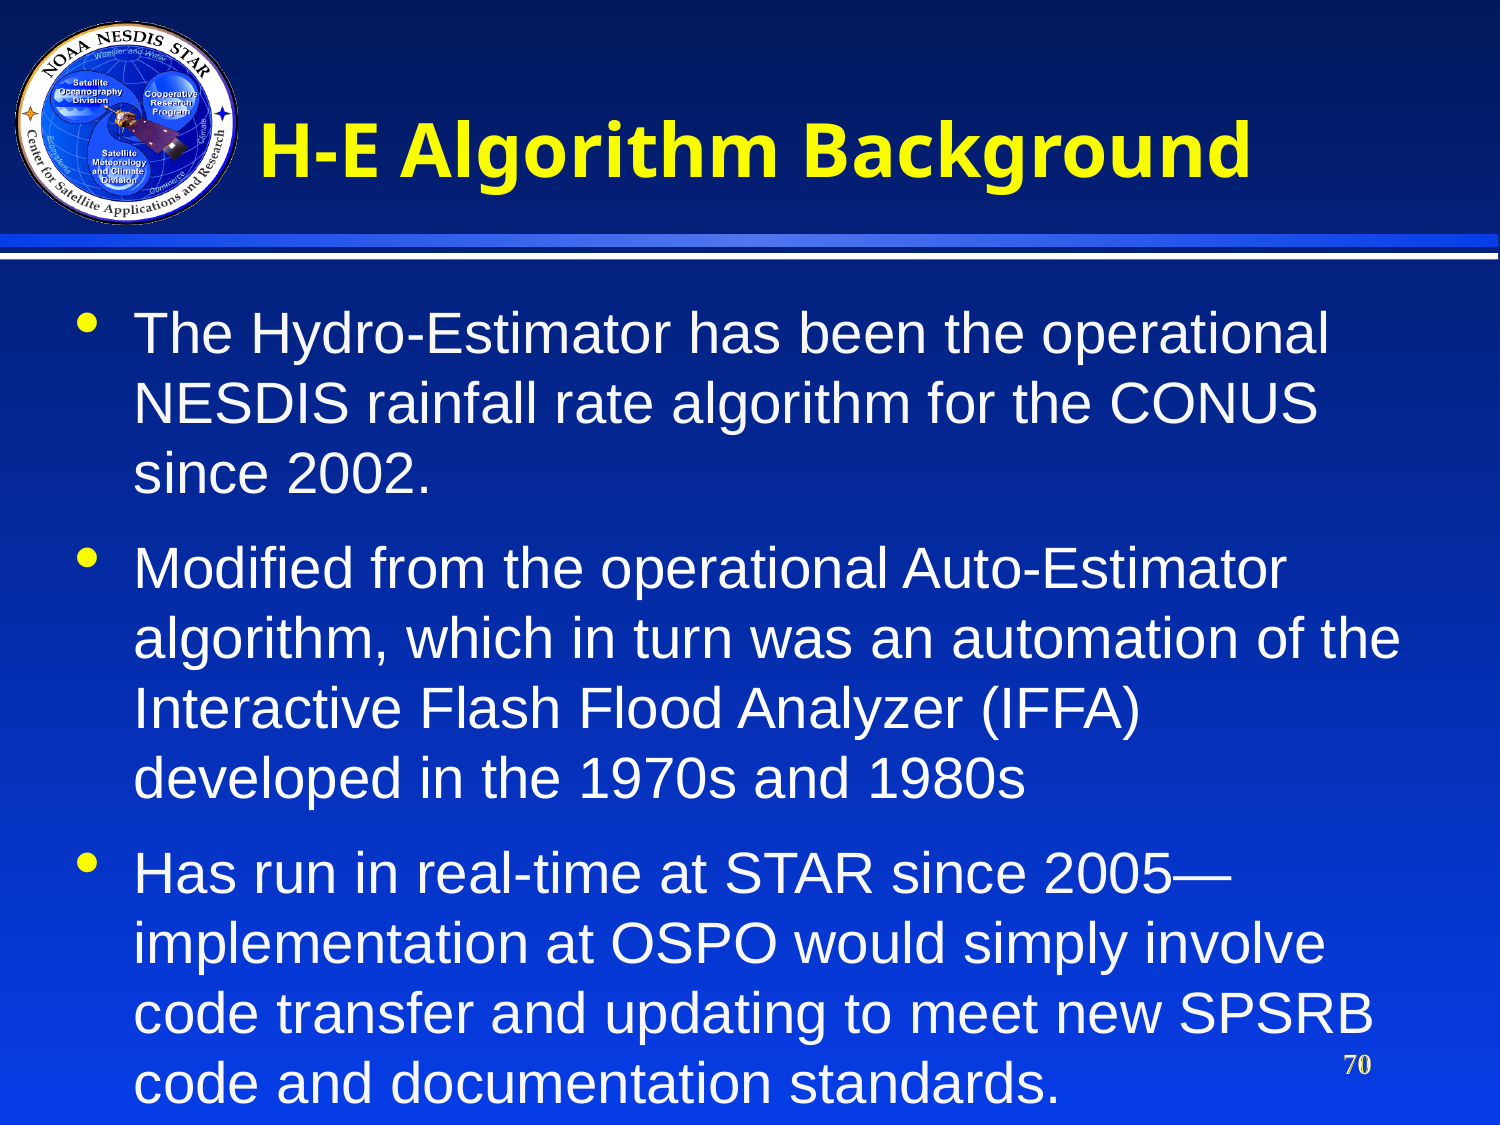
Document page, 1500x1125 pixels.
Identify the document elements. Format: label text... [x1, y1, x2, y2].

title H-E Algorithm Background [112, 12, 1401, 201]
slide_number 126 [708, 234, 713, 247]
text_box 106 [1094, 234, 1099, 247]
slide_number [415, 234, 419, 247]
list The Hydro-Estimator has been the operational NESDIS rainfall rate algorithm for the CONUS since 2002. Modified from the operational Auto-Estimator algorithm, which in turn was an automation of the Interactive Flash Flood Analyzer (IFFA) developed in the 1970s and 1980s Has run in real-time at STAR since 2005—implementation at OSPO would simply involve code transfer and updating to meet new SPSRB code and documentation standards. [62, 287, 1426, 1125]
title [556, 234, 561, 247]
picture [13, 21, 238, 226]
